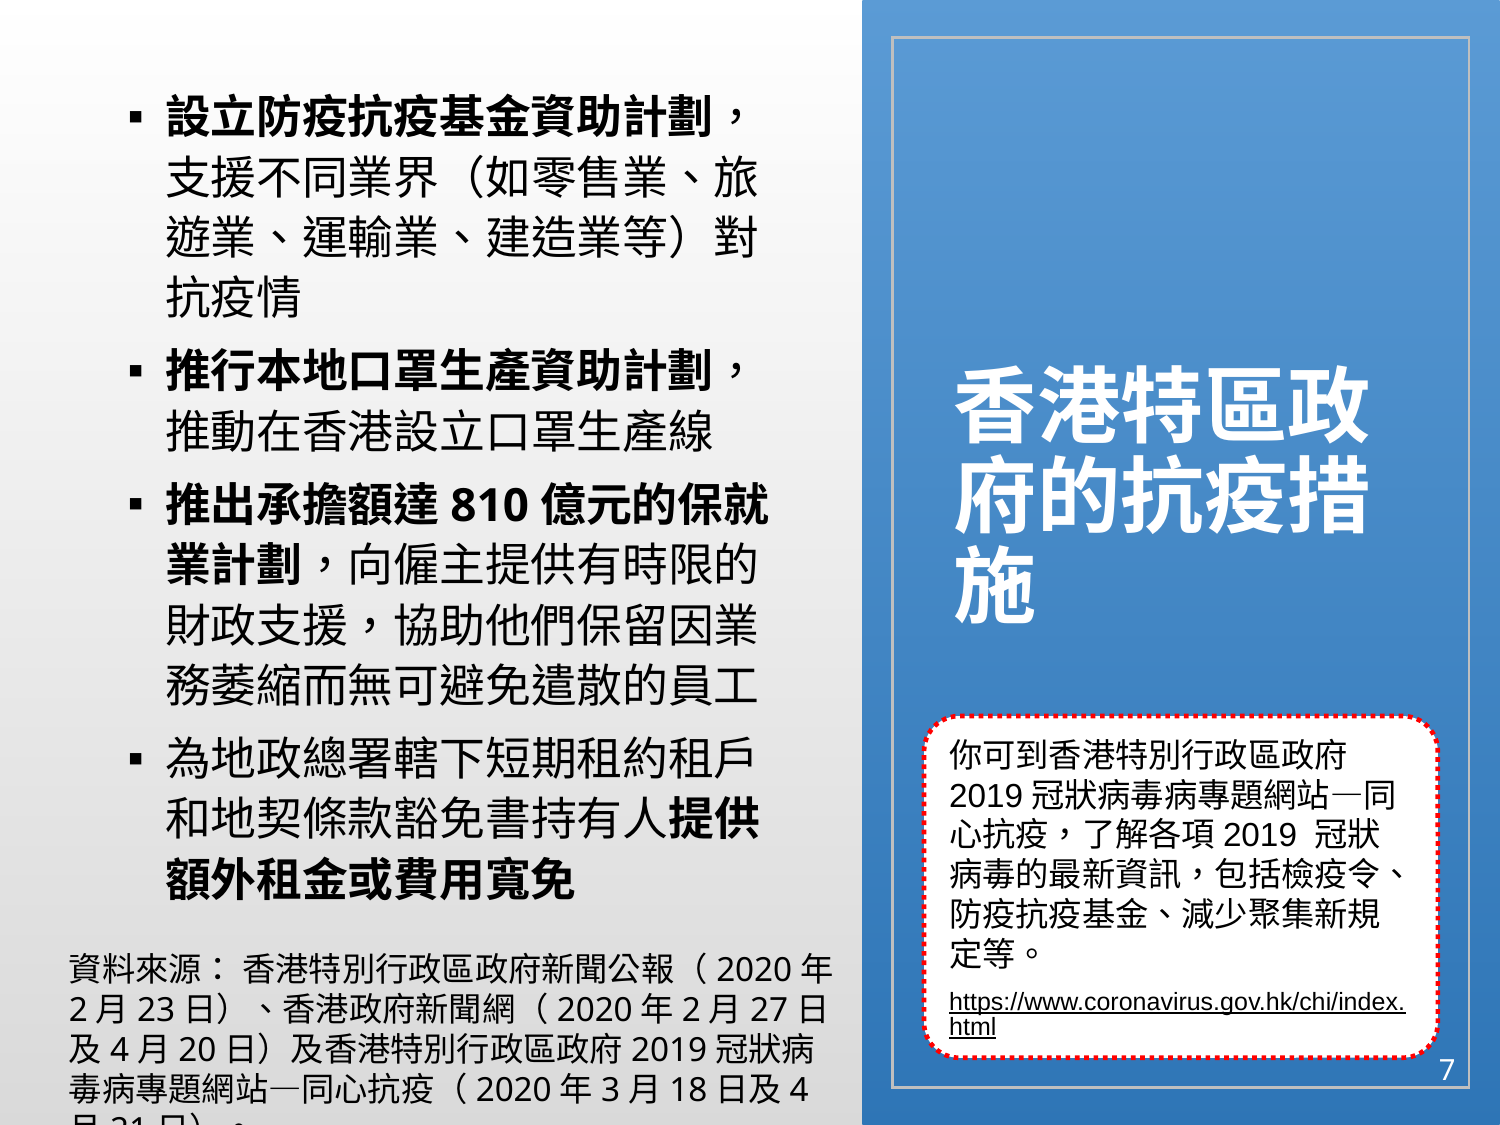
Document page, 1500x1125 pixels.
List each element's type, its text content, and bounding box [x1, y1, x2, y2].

text_box 你可到香港特別行政區政府2019冠狀病毒病專題網站—同心抗疫，了解各項2019 冠狀病毒的最新資訊，包括檢疫令、防疫抗疫基金、減少聚集新規定等。 https://www.coronavirus.gov.hk/chi/index.html [923, 715, 1439, 1059]
text_box 資料來源： 香港特別行政區政府新聞公報（2020年2月23日）、香港政府新聞網（2020年2月27日及4月20日）及香港特別行政區政府2019冠狀病毒病專題網站—同心抗疫（2020年3月18日及4月21日）。 [54, 940, 857, 1125]
title 香港特區政府的抗疫措施 [939, 354, 1423, 642]
text_box 7 [1423, 1043, 1471, 1094]
list 設立防疫抗疫基金資助計劃，支援不同業界（如零售業、旅遊業、運輸業、建造業等）對抗疫情 推行本地口罩生產資助計劃，推動在香港設立口罩生產線 推出承擔額達810億元的保就業計劃，向僱主提供有時限的財政支援，協助他們保留因業務萎縮而無可避免遣散的員工 為地政總署轄下短期租約租戶和地契條款豁免書持有人提供額外租金或費用寬免 [75, 75, 807, 940]
